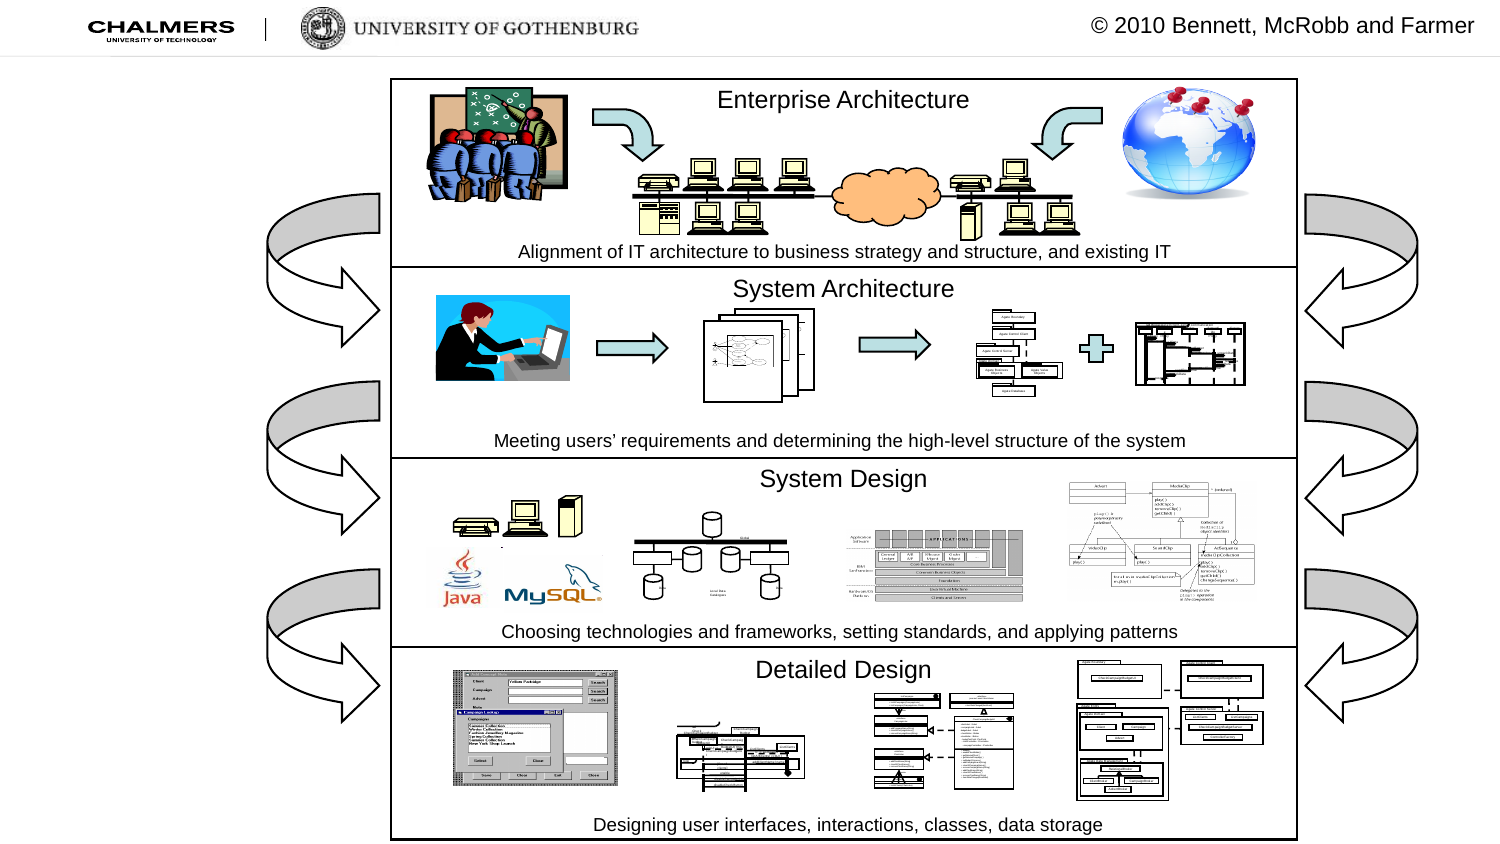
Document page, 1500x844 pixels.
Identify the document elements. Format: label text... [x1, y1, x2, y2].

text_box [267, 78, 1418, 844]
picture [301, 7, 639, 50]
footer © 2010 Bennett, McRobb and Farmer [1076, 3, 1500, 62]
